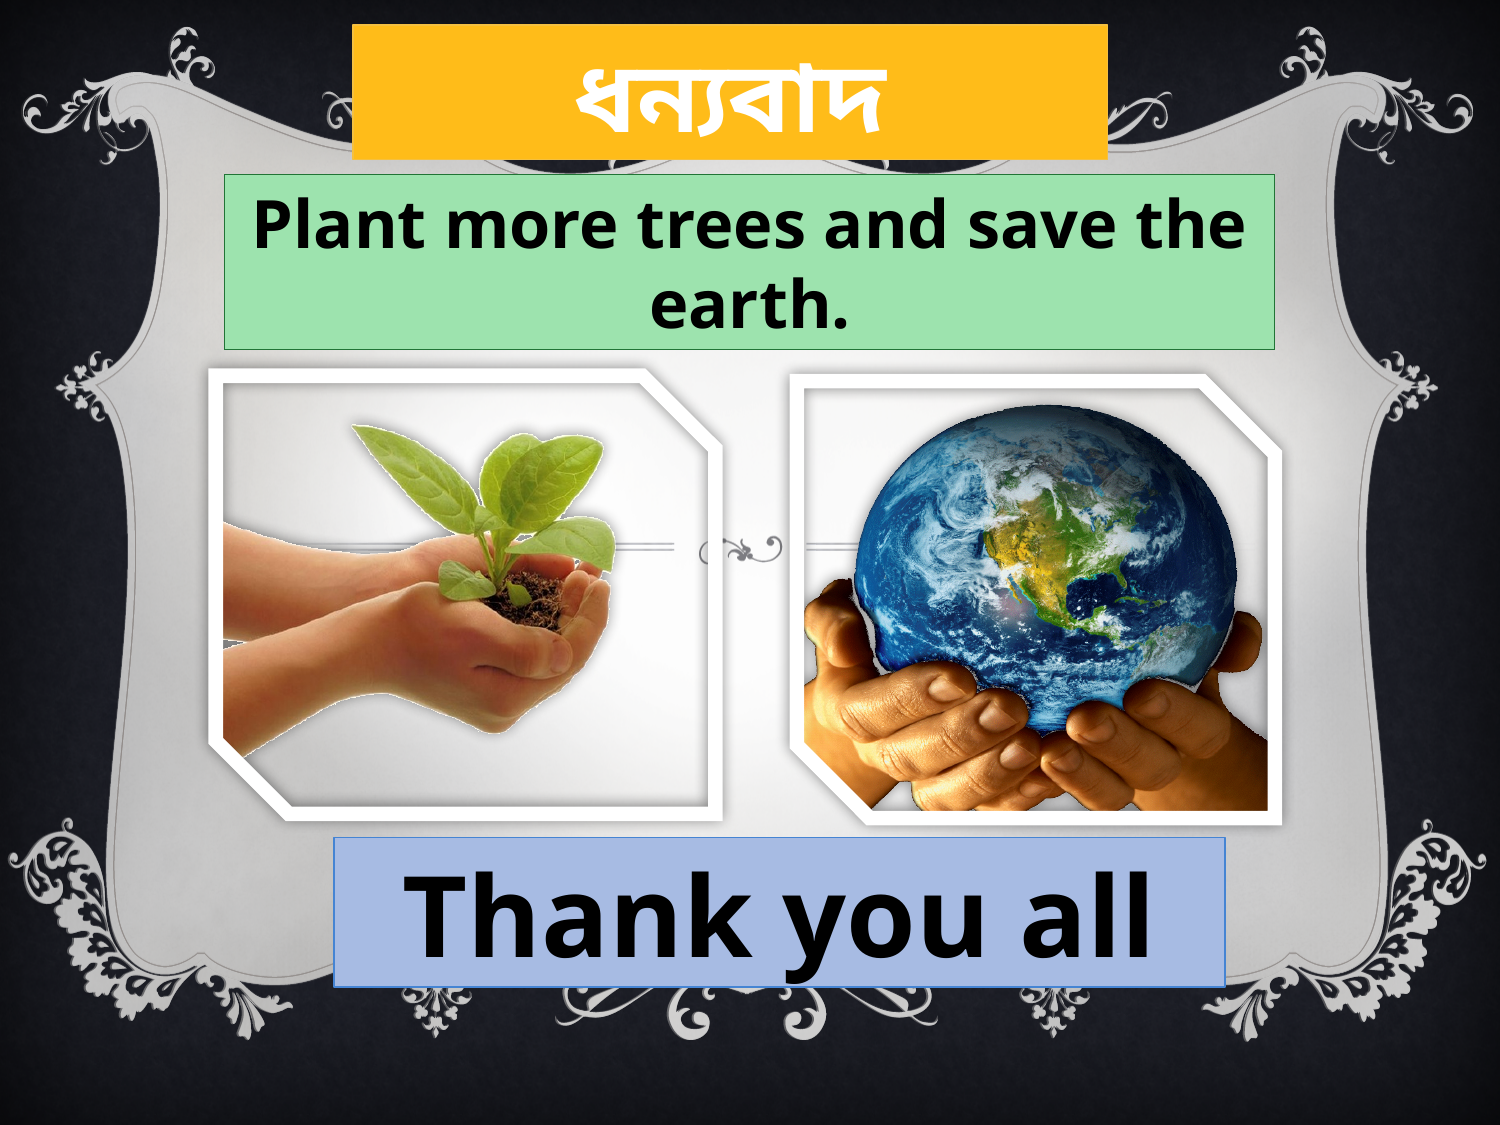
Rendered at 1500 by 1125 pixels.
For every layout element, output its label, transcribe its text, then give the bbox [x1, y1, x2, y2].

picture [0, 0, 1500, 1125]
text_box ধন্যবাদ [352, 24, 1108, 160]
text_box Plant more trees and save the earth. [224, 174, 1275, 350]
text_box Thank you all [333, 837, 1226, 988]
